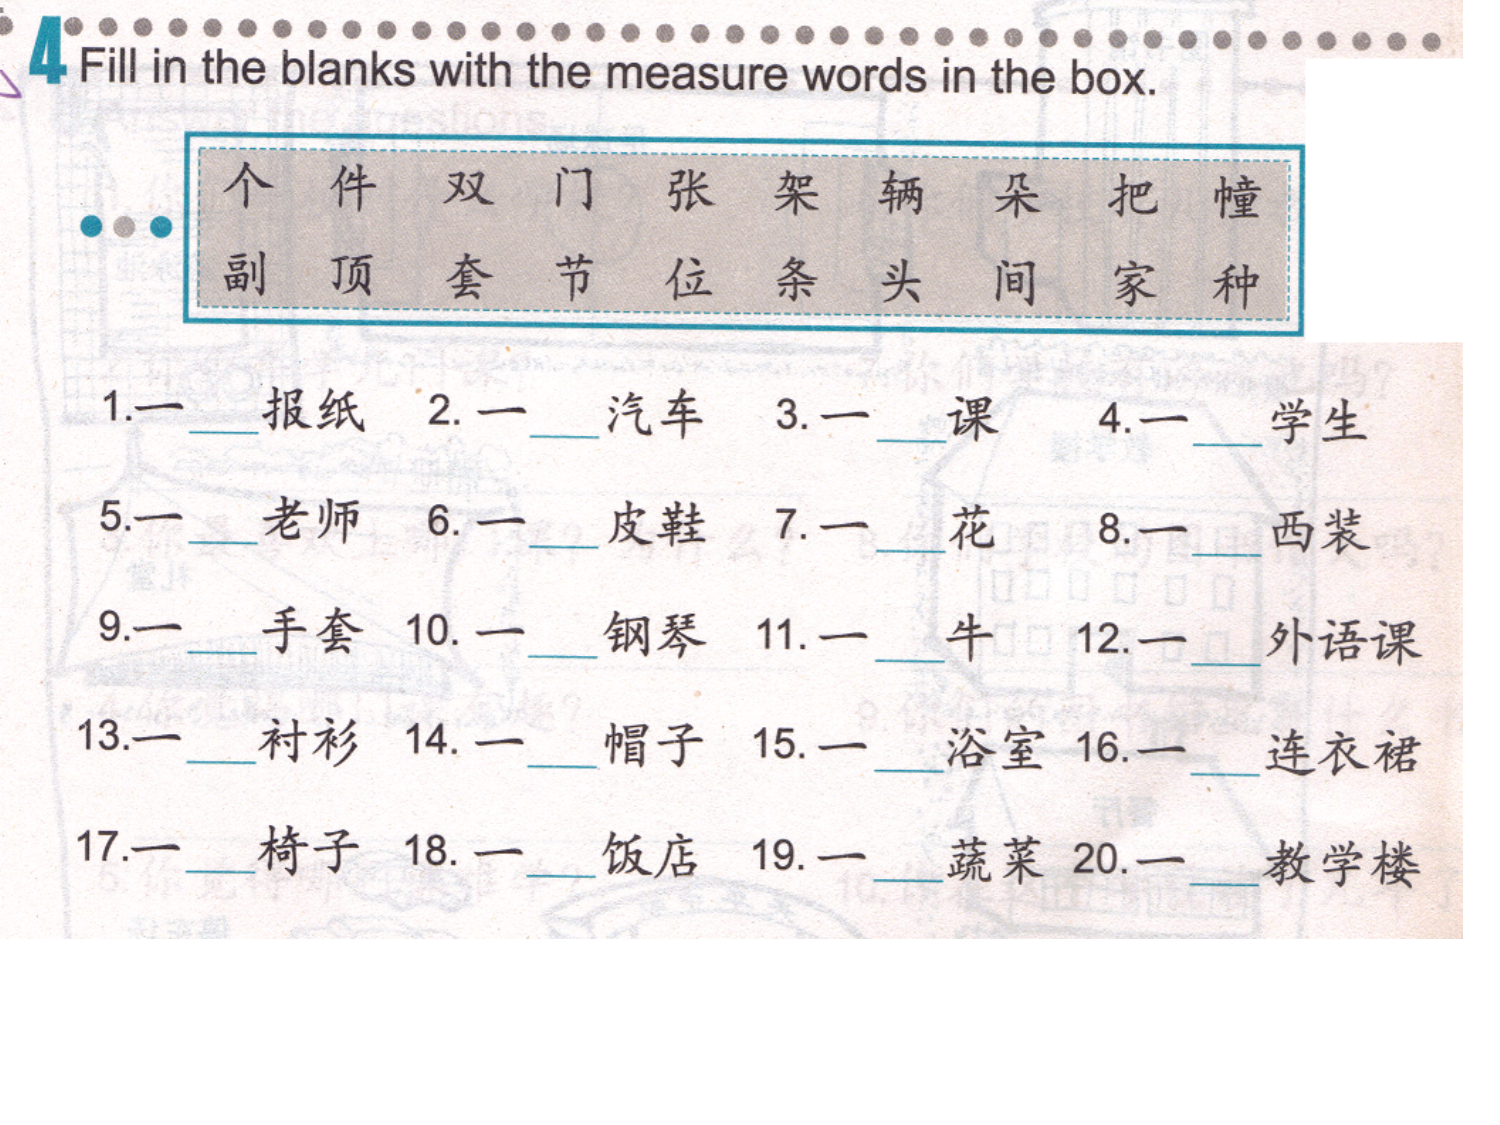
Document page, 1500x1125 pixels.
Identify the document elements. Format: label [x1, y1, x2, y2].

picture [0, 0, 1464, 940]
